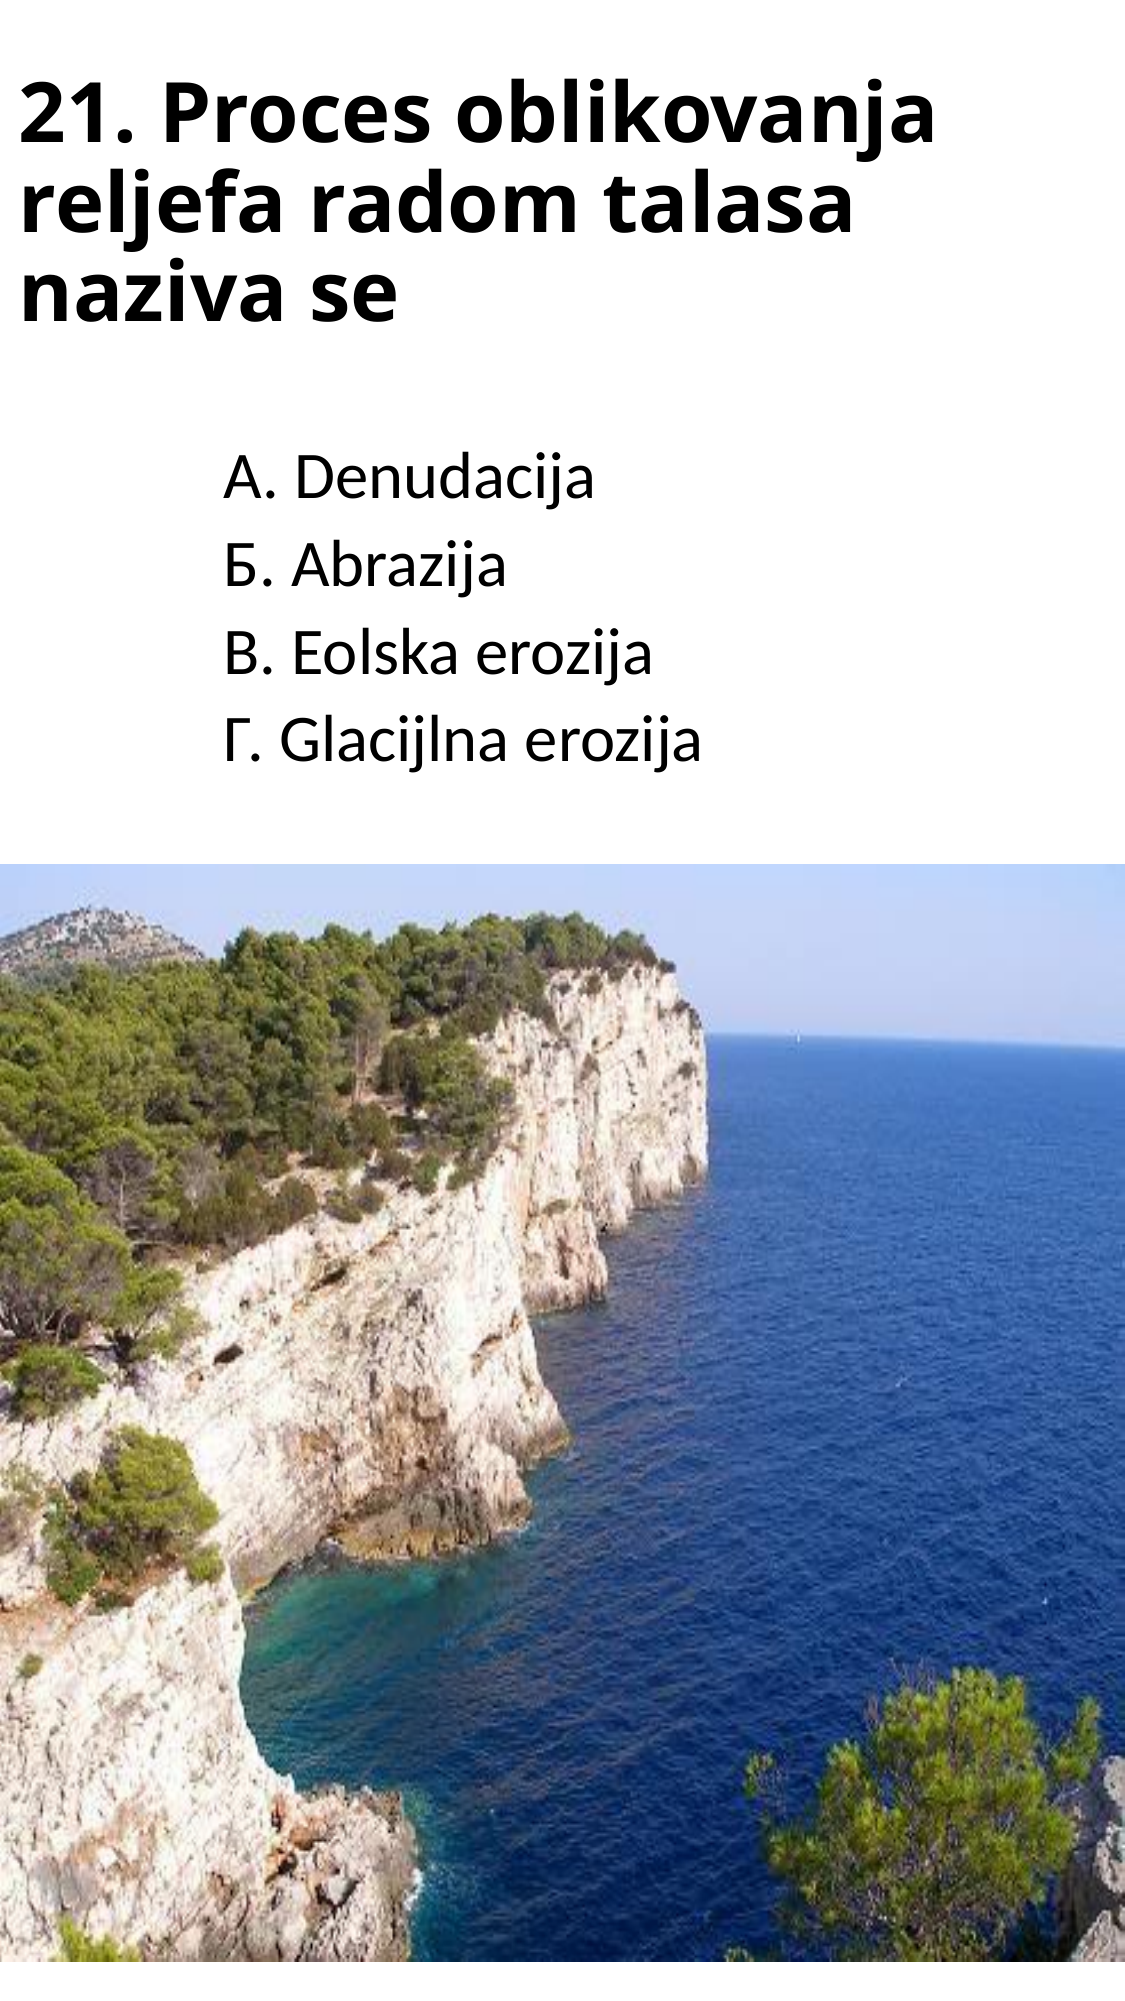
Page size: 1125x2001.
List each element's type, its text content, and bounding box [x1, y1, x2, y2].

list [0, 864, 1125, 1962]
title 21. Proces oblikovanja reljefa radom talasa naziva se [3, 11, 1125, 399]
list А. Denudacija Б. Abrazija В. Eolska erozija Г. Glacijlna erozija [208, 433, 1075, 864]
